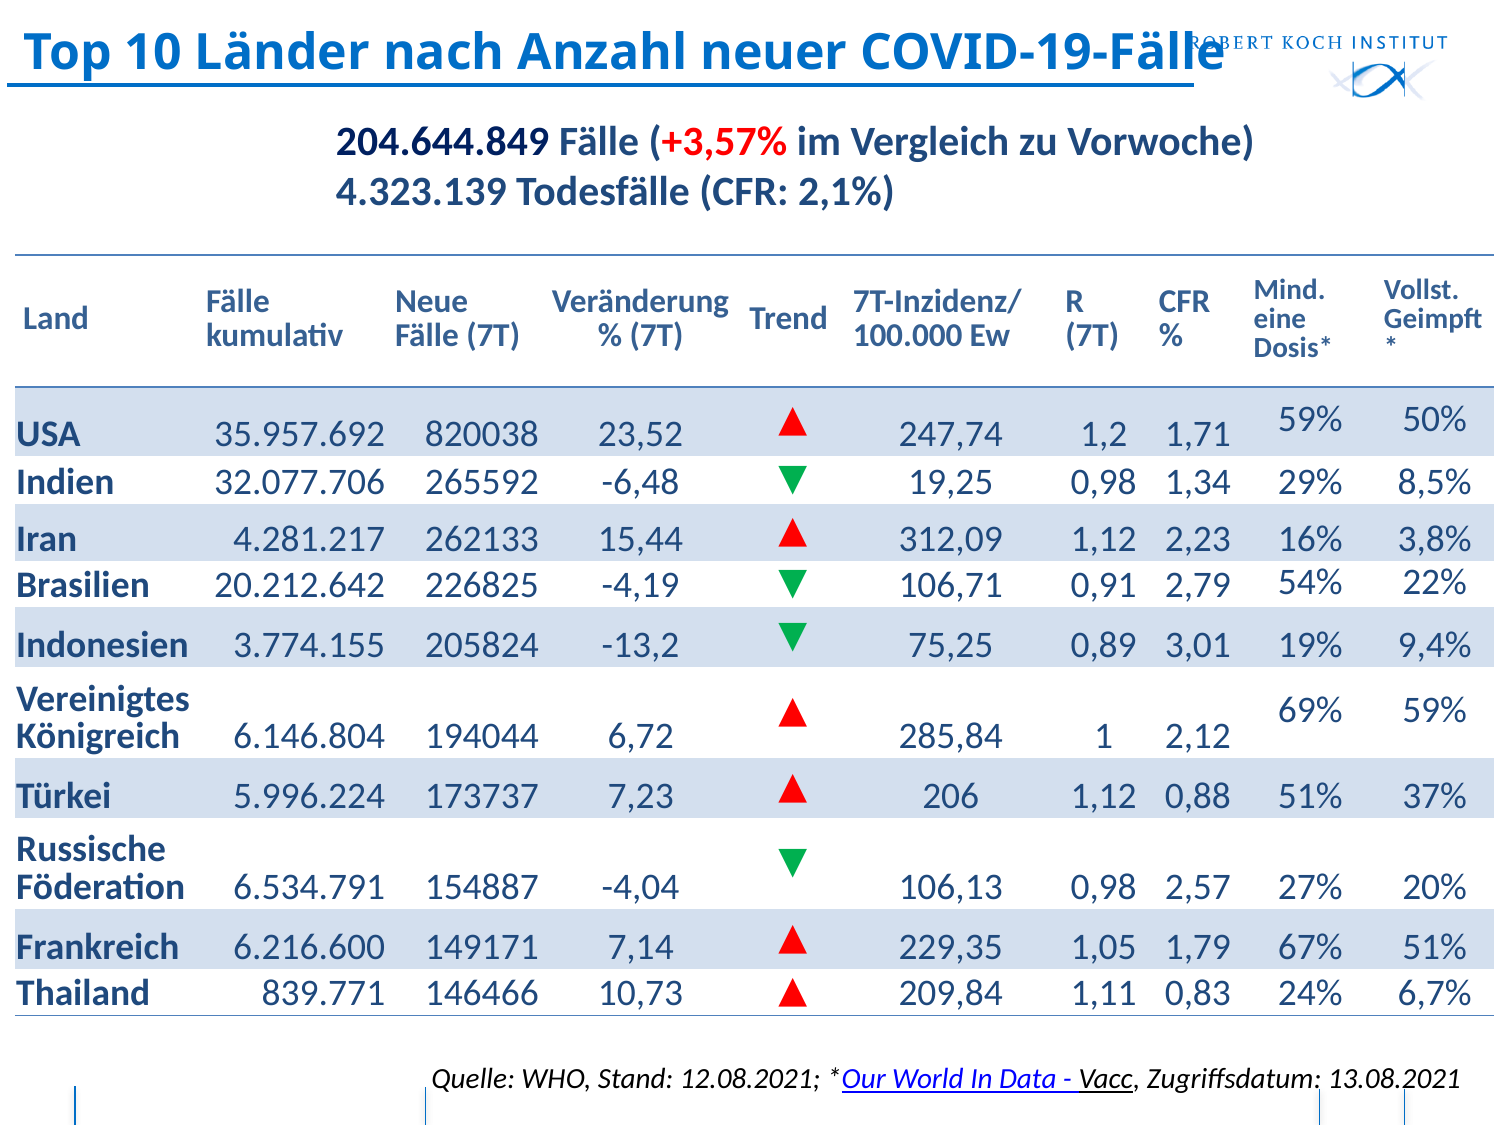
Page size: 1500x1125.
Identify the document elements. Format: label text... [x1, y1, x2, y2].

table_cell 15,44 [540, 504, 741, 561]
table_cell 1 [1057, 667, 1151, 758]
table_cell ▲ [741, 388, 844, 456]
table_cell USA [15, 388, 198, 456]
table_cell 50% [1376, 388, 1494, 456]
table_cell 820038 [387, 388, 540, 456]
table_cell 0,88 [1151, 758, 1245, 818]
table_cell Frankreich [15, 909, 198, 969]
table_cell 2,57 [1151, 818, 1245, 909]
table_cell 229,35 [844, 909, 1057, 969]
table_cell 1,71 [1151, 388, 1245, 456]
table_cell 1,34 [1151, 456, 1245, 504]
table_cell ▼ [741, 818, 844, 909]
table_cell 69% [1245, 667, 1376, 758]
table_cell ▲ [741, 758, 844, 818]
table_header Land [15, 256, 198, 386]
table_cell 194044 [387, 667, 540, 758]
table_cell 6.534.791 [198, 818, 387, 909]
table_cell 27% [1245, 818, 1376, 909]
table_cell 51% [1245, 758, 1376, 818]
table_header CFR % [1151, 256, 1245, 386]
table_cell 2,12 [1151, 667, 1245, 758]
text_box 204.644.849 Fälle (+3,57% im Vergleich zu Vorwoche) 4.323.139 Todesfälle (CFR: 2,1%) [321, 106, 1329, 221]
picture [1182, 29, 1454, 109]
table_cell 3,8% [1376, 504, 1494, 561]
table_cell 20.212.642 [198, 561, 387, 607]
title Top 10 Länder nach Anzahl neuer COVID-19-Fälle [23, 19, 1352, 81]
table_cell ▲ [741, 504, 844, 561]
table_cell Indien [15, 456, 198, 504]
table_header Trend [741, 256, 844, 386]
table_cell -6,48 [540, 456, 741, 504]
table_header Veränderung % (7T) [540, 256, 741, 386]
table_cell 1,2 [1057, 388, 1151, 456]
table_cell 59% [1245, 388, 1376, 456]
table_cell ▼ [741, 456, 844, 504]
table_cell 0,98 [1057, 818, 1151, 909]
table_cell 32.077.706 [198, 456, 387, 504]
table_cell 6.146.804 [198, 667, 387, 758]
table_header 7T-Inzidenz/ 100.000 Ew [844, 256, 1057, 386]
table_cell 1,12 [1057, 758, 1151, 818]
table_cell 8,5% [1376, 456, 1494, 504]
table_cell 106,71 [844, 561, 1057, 607]
table_cell 19% [1245, 607, 1376, 667]
table_cell 285,84 [844, 667, 1057, 758]
table_cell 2,23 [1151, 504, 1245, 561]
table_cell 205824 [387, 607, 540, 667]
table_cell 29% [1245, 456, 1376, 504]
table_cell Vereinigtes Königreich [15, 667, 198, 758]
table_cell 146466 [387, 969, 540, 1015]
table_cell 59% [1376, 667, 1494, 758]
table_cell 75,25 [844, 607, 1057, 667]
table_cell 0,83 [1151, 969, 1245, 1015]
table_cell ▼ [741, 561, 844, 607]
table_cell 54% [1245, 561, 1376, 607]
table_cell 1,11 [1057, 969, 1151, 1015]
table_cell 20% [1376, 818, 1494, 909]
table_cell 23,52 [540, 388, 741, 456]
table_cell 6,72 [540, 667, 741, 758]
table_cell 37% [1376, 758, 1494, 818]
table_cell 67% [1245, 909, 1376, 969]
table_cell 3.774.155 [198, 607, 387, 667]
table_cell -13,2 [540, 607, 741, 667]
table_cell 7,14 [540, 909, 741, 969]
table_cell ▼ [741, 607, 844, 667]
table_cell 0,98 [1057, 456, 1151, 504]
table_cell 312,09 [844, 504, 1057, 561]
table_cell 173737 [387, 758, 540, 818]
table_cell Türkei [15, 758, 198, 818]
table_cell ▲ [741, 667, 844, 758]
table_cell 0,89 [1057, 607, 1151, 667]
table_cell 4.281.217 [198, 504, 387, 561]
table_cell 51% [1376, 909, 1494, 969]
table_cell 0,91 [1057, 561, 1151, 607]
table_cell -4,04 [540, 818, 741, 909]
table_cell 35.957.692 [198, 388, 387, 456]
table_cell Russische Föderation [15, 818, 198, 909]
table_cell 226825 [387, 561, 540, 607]
table_cell 1,12 [1057, 504, 1151, 561]
table_cell 24% [1245, 969, 1376, 1015]
table_header R (7T) [1057, 256, 1151, 386]
table_cell 1,05 [1057, 909, 1151, 969]
table_cell 262133 [387, 504, 540, 561]
table_header Fälle kumulativ [198, 256, 387, 386]
table_cell 22% [1376, 561, 1494, 607]
table_cell 10,73 [540, 969, 741, 1015]
table_cell Brasilien [15, 561, 198, 607]
table_cell 106,13 [844, 818, 1057, 909]
table_cell 209,84 [844, 969, 1057, 1015]
table_cell 6.216.600 [198, 909, 387, 969]
table_cell 247,74 [844, 388, 1057, 456]
table_cell -4,19 [540, 561, 741, 607]
table_cell Thailand [15, 969, 198, 1015]
table_cell 7,23 [540, 758, 741, 818]
table_cell 1,79 [1151, 909, 1245, 969]
table_cell 839.771 [198, 969, 387, 1015]
table_cell ▲ [741, 909, 844, 969]
table_header Mind. eine Dosis* [1245, 256, 1376, 386]
table_cell ▲ [741, 969, 844, 1015]
table_cell 154887 [387, 818, 540, 909]
table_cell 5.996.224 [198, 758, 387, 818]
table_cell 2,79 [1151, 561, 1245, 607]
table_header Vollst. Geimpft* [1376, 256, 1494, 386]
table_cell 9,4% [1376, 607, 1494, 667]
table_cell 6,7% [1376, 969, 1494, 1015]
table_cell 206 [844, 758, 1057, 818]
table_cell Iran [15, 504, 198, 561]
table_cell 149171 [387, 909, 540, 969]
table_cell 16% [1245, 504, 1376, 561]
table_cell 19,25 [844, 456, 1057, 504]
table_cell 3,01 [1151, 607, 1245, 667]
text_box Quelle: WHO, Stand: 12.08.2021; *Our World In Data - Vacc, Zugriffsdatum: 13.08.2021 [117, 1052, 1483, 1103]
table_cell 265592 [387, 456, 540, 504]
table_header Neue Fälle (7T) [387, 256, 540, 386]
table_cell Indonesien [15, 607, 198, 667]
